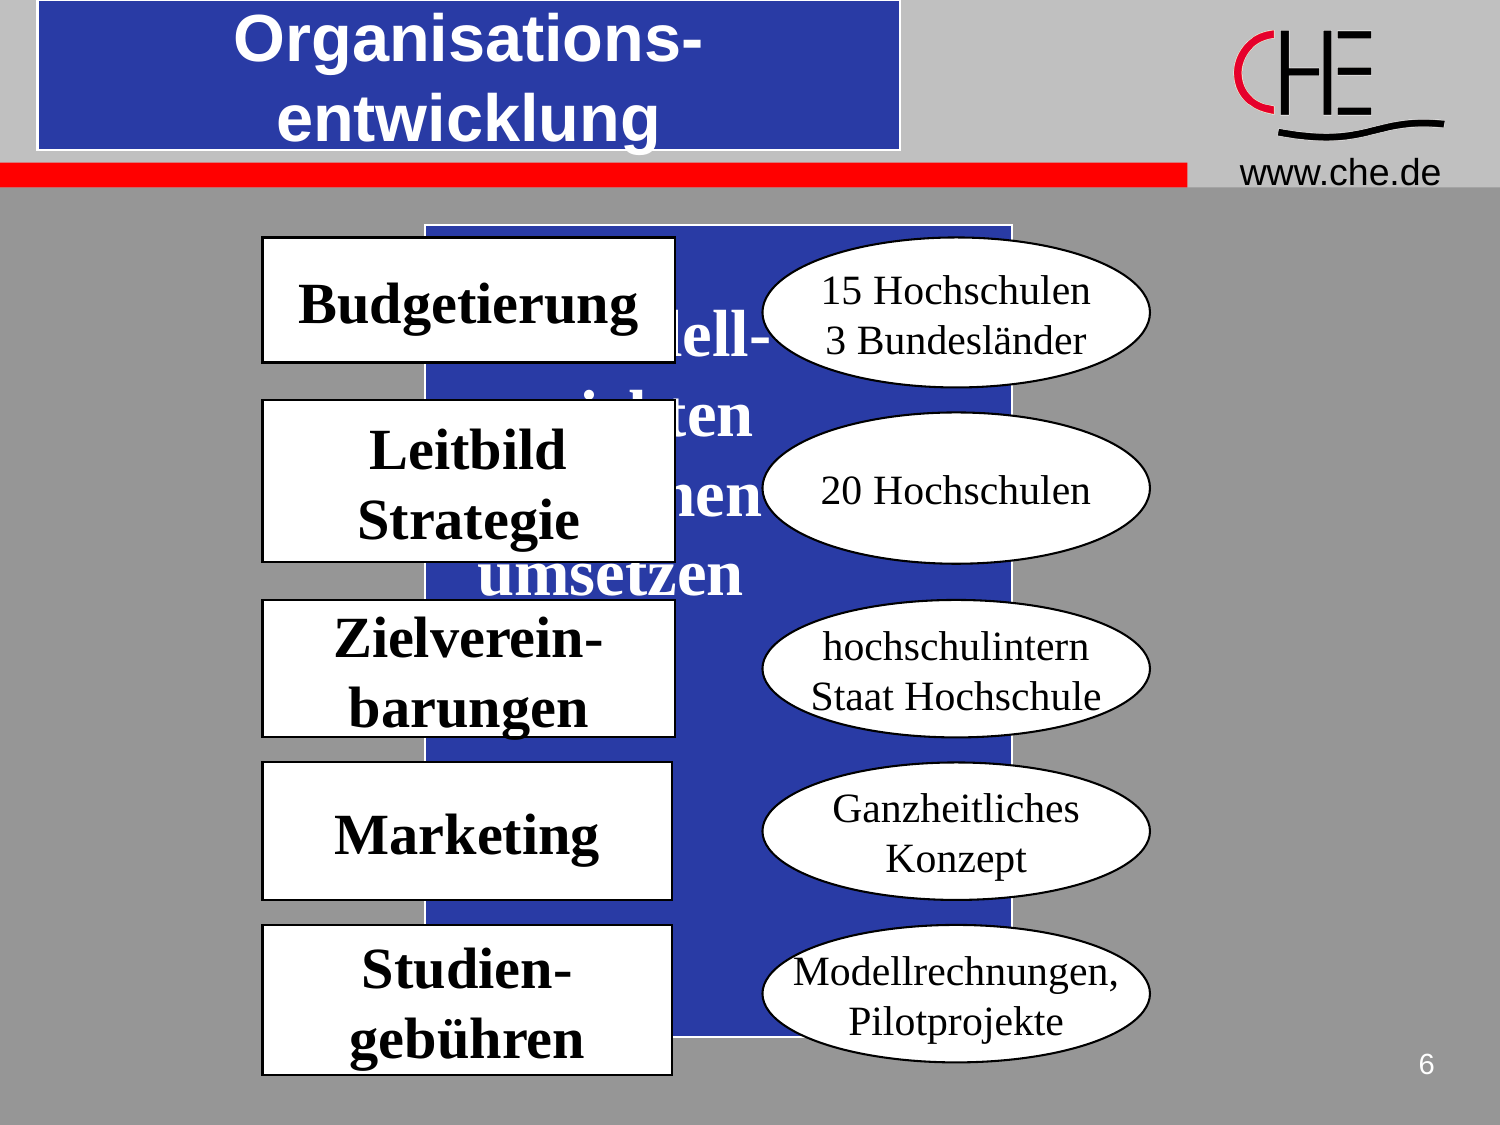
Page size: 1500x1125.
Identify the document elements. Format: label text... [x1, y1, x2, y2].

text_box Modellrechnungen, Pilotprojekte [762, 924, 1150, 1063]
text_box 15 Hochschulen 3 Bundesländer [762, 237, 1150, 388]
text_box in Modell- projekten Reformen umsetzen [462, 281, 787, 617]
text_box Marketing [262, 762, 673, 900]
text_box Budgetierung [262, 237, 675, 363]
title Organisations- entwicklung [37, 0, 900, 150]
text_box [424, 224, 1013, 281]
slide_number 6 [1362, 1037, 1450, 1100]
text_box 20 Hochschulen [762, 412, 1150, 564]
text_box [424, 363, 462, 399]
text_box [424, 526, 1013, 1038]
text_box Leitbild Strategie [262, 399, 675, 563]
picture [1233, 27, 1446, 143]
text_box [1262, 24, 1475, 100]
text_box Ganzheitliches Konzept [762, 762, 1150, 900]
text_box hochschulintern Staat Hochschule [762, 599, 1150, 738]
text_box Studien- gebühren [262, 924, 673, 1075]
text_box Zielverein- barungen [262, 599, 675, 738]
text_box [787, 350, 1013, 450]
